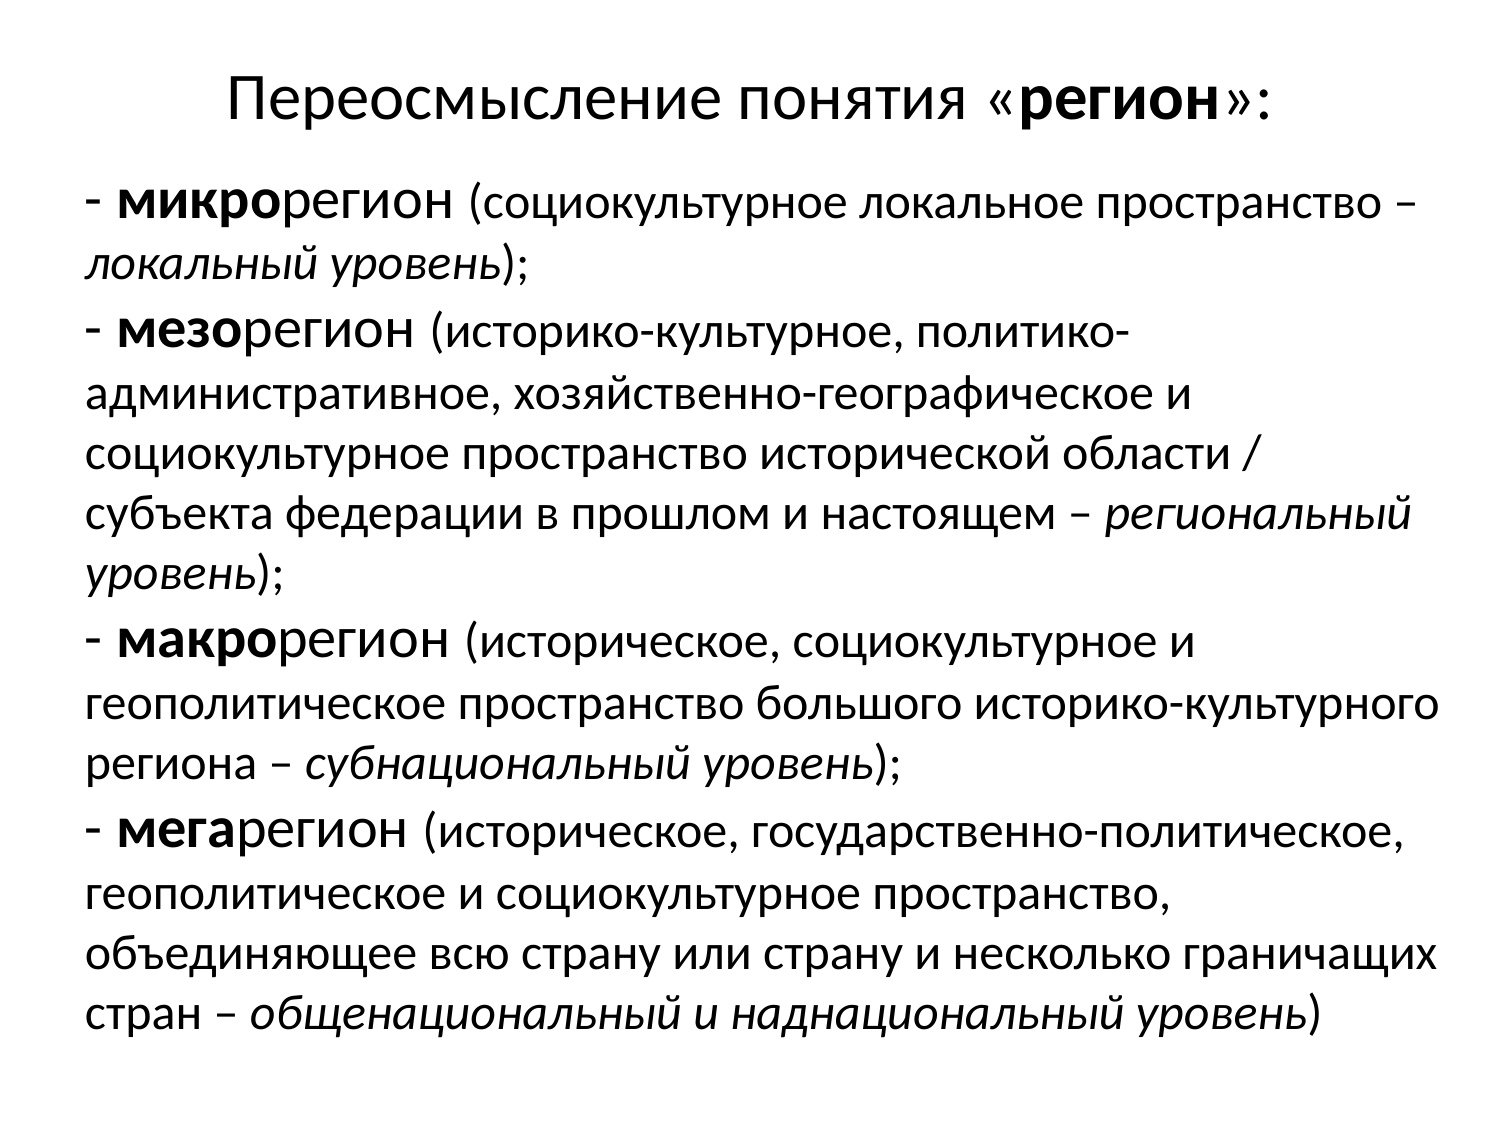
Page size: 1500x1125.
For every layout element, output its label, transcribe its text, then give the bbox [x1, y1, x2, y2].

text_box - микрорегион (социокультурное локальное пространство – локальный уровень); - мезорегион (историко-культурное, политико-административное, хозяйственно-географическое и социокультурное пространство исторической области / субъекта федерации в прошлом и настоящем – региональный уровень); - макрорегион (историческое, социокультурное и геополитическое пространство большого историко-культурного региона – субнациональный уровень); - мегарегион (историческое, государственно-политическое, геополитическое и социокультурное пространство, объединяющее всю страну или страну и несколько граничащих стран – общенациональный и наднациональный уровень) [70, 152, 1465, 1092]
title Переосмысление понятия «регион»: [75, 45, 1425, 141]
